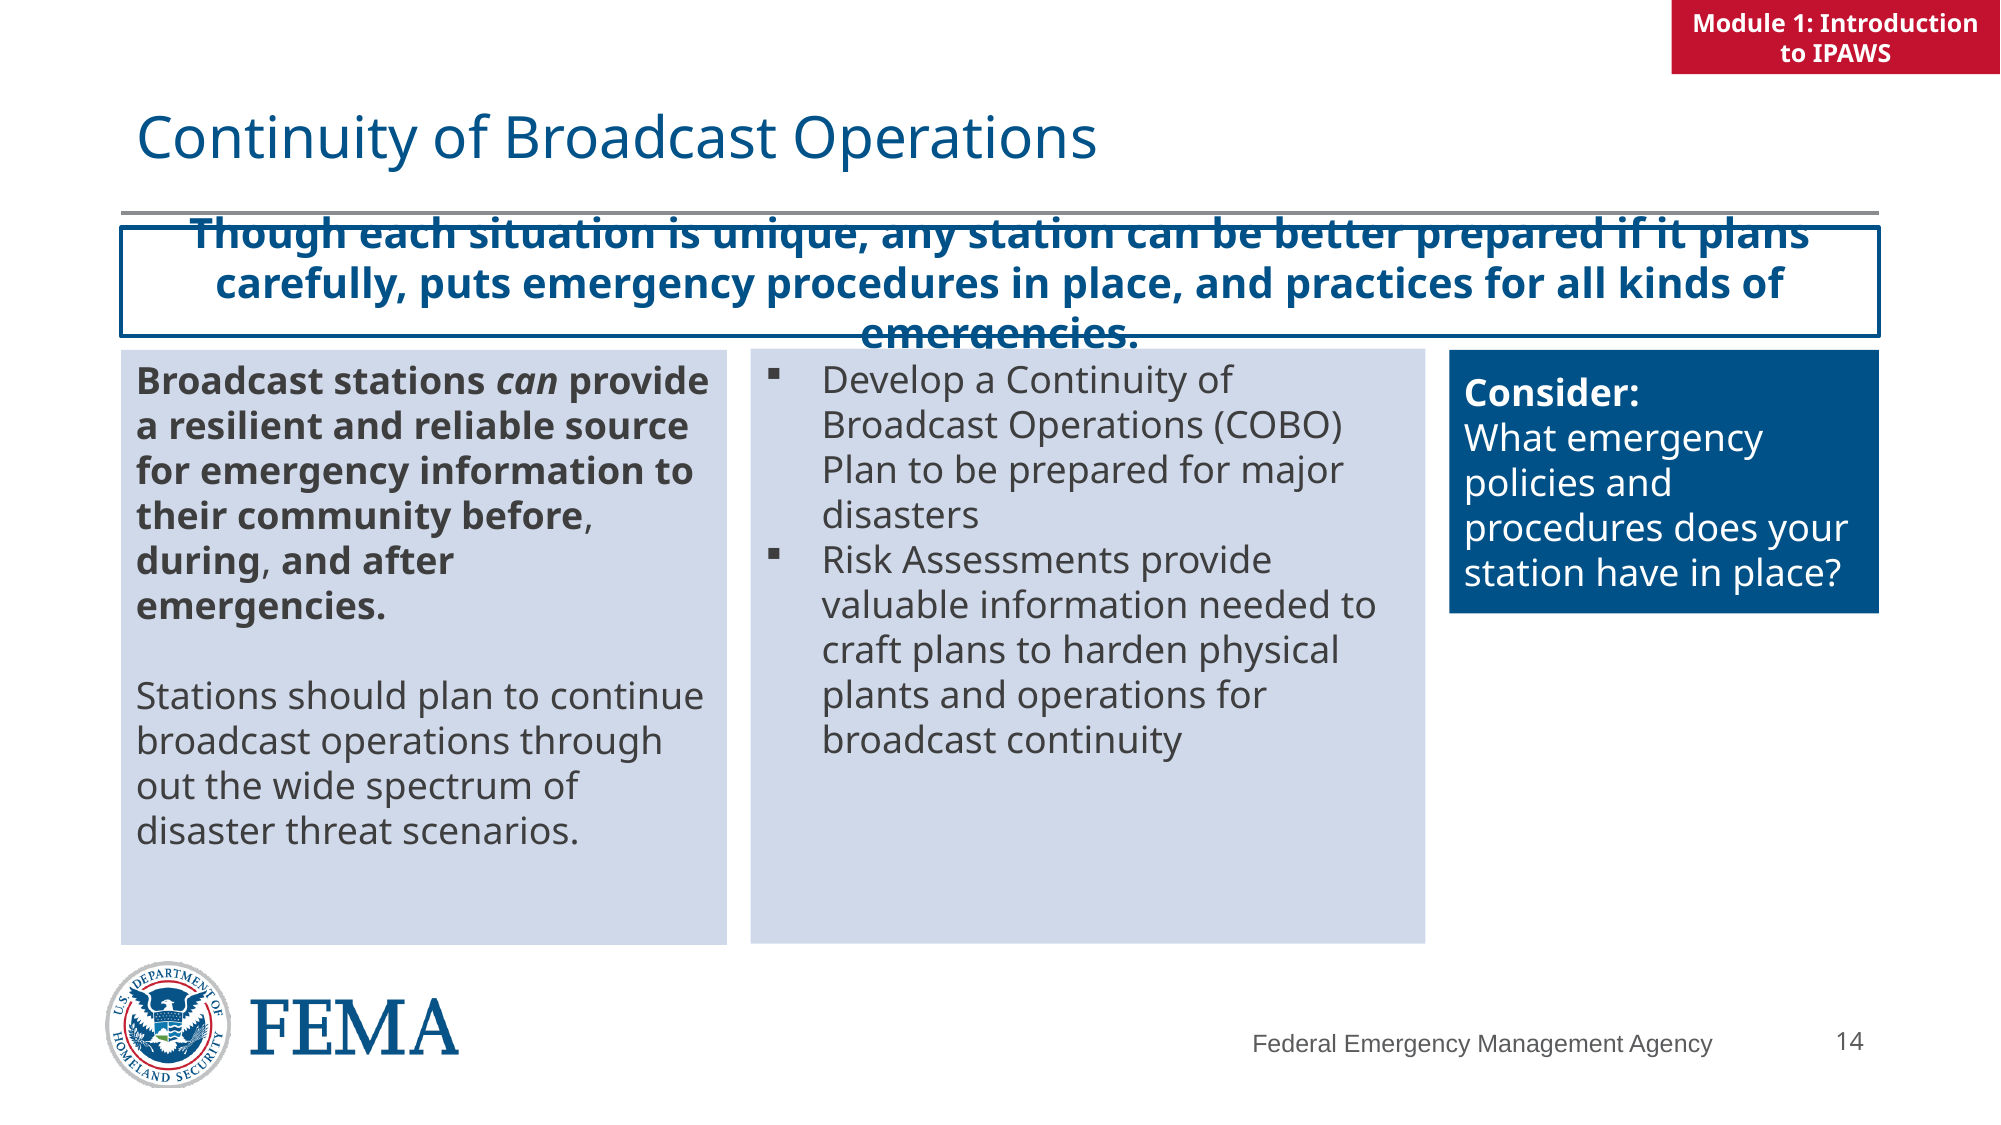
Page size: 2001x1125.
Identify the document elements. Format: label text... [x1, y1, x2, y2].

text_box Though each situation is unique, any station can be better prepared if it plans carefully, puts emergency procedures in place, and practices for all kinds of emergencies. [119, 225, 1881, 338]
text_box Consider: What emergency policies and procedures does your station have in place? [1447, 348, 1881, 615]
text_box Broadcast stations can provide a resilient and reliable source for emergency information to their community before, during, and after emergencies. Stations should plan to continue broadcast operations through out the wide spectrum of disaster threat scenarios. [121, 349, 727, 945]
text_box Develop a Continuity of Broadcast Operations (COBO) Plan to be prepared for major disasters Risk Assessments provide valuable information needed to craft plans to harden physical plants and operations for broadcast continuity [750, 348, 1426, 944]
title Continuity of Broadcast Operations [121, 74, 1879, 197]
slide_number 14 [1728, 1012, 1879, 1073]
text_box Module 1: Introduction to IPAWS [1670, 0, 2000, 76]
